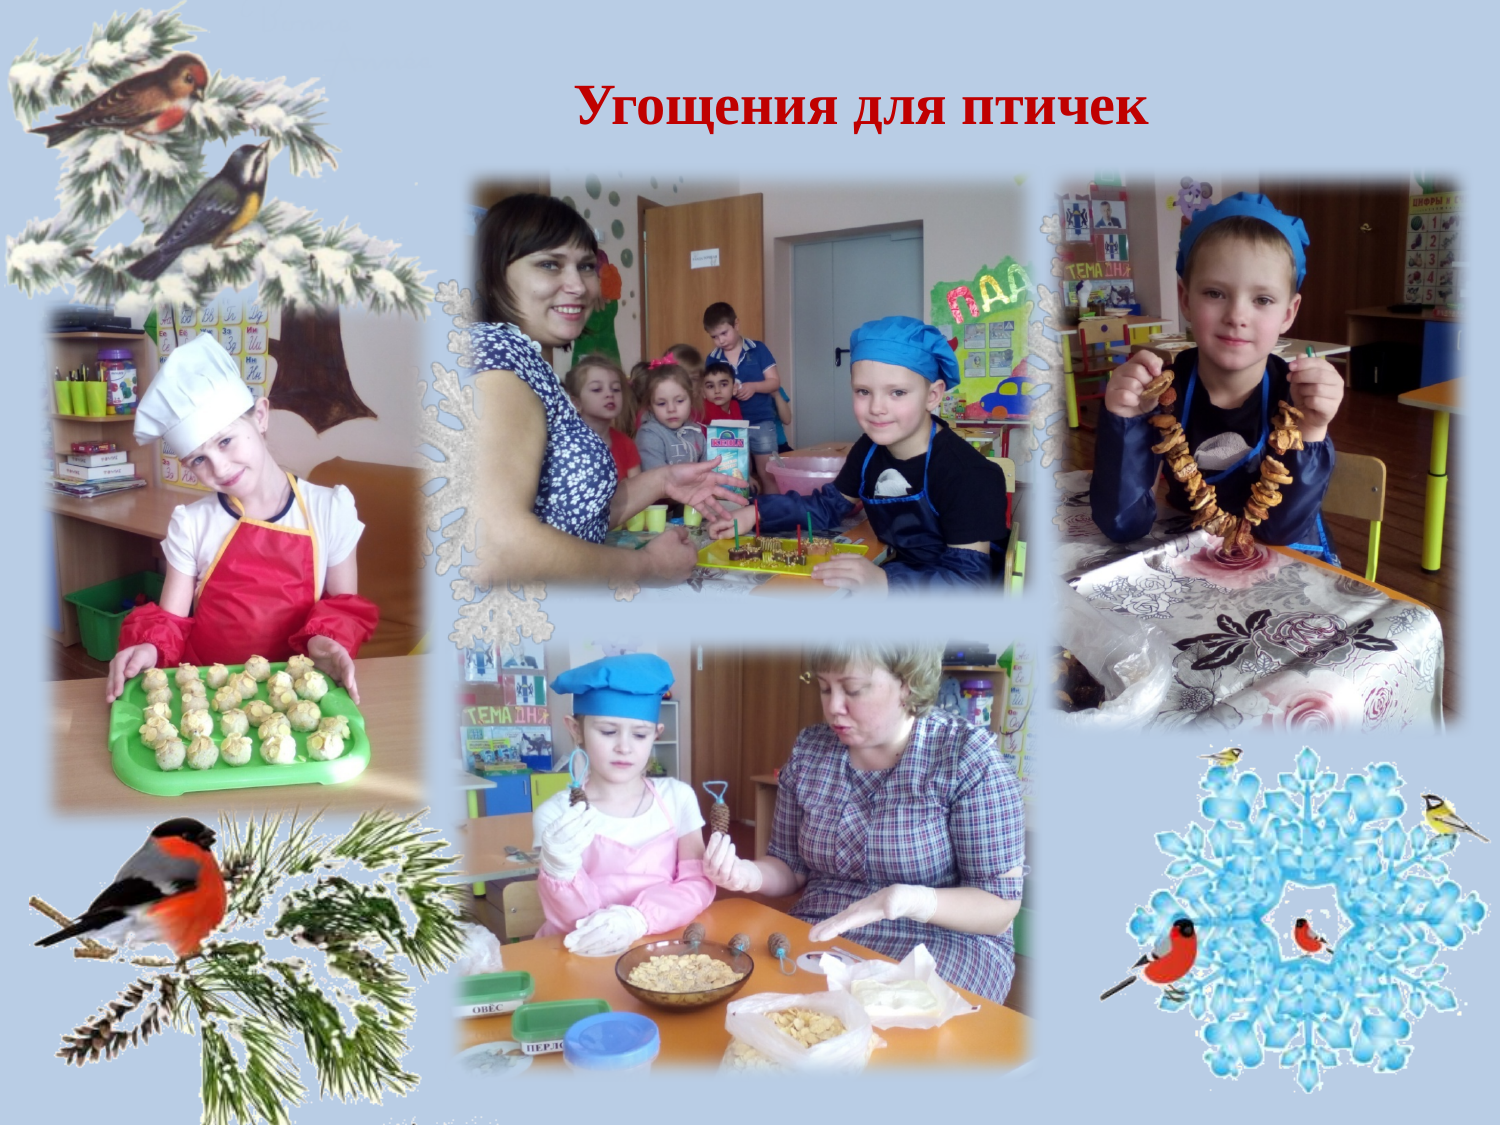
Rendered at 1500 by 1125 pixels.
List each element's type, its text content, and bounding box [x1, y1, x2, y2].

text_box Угощения для птичек [456, 58, 1266, 144]
picture [0, 0, 1500, 1125]
